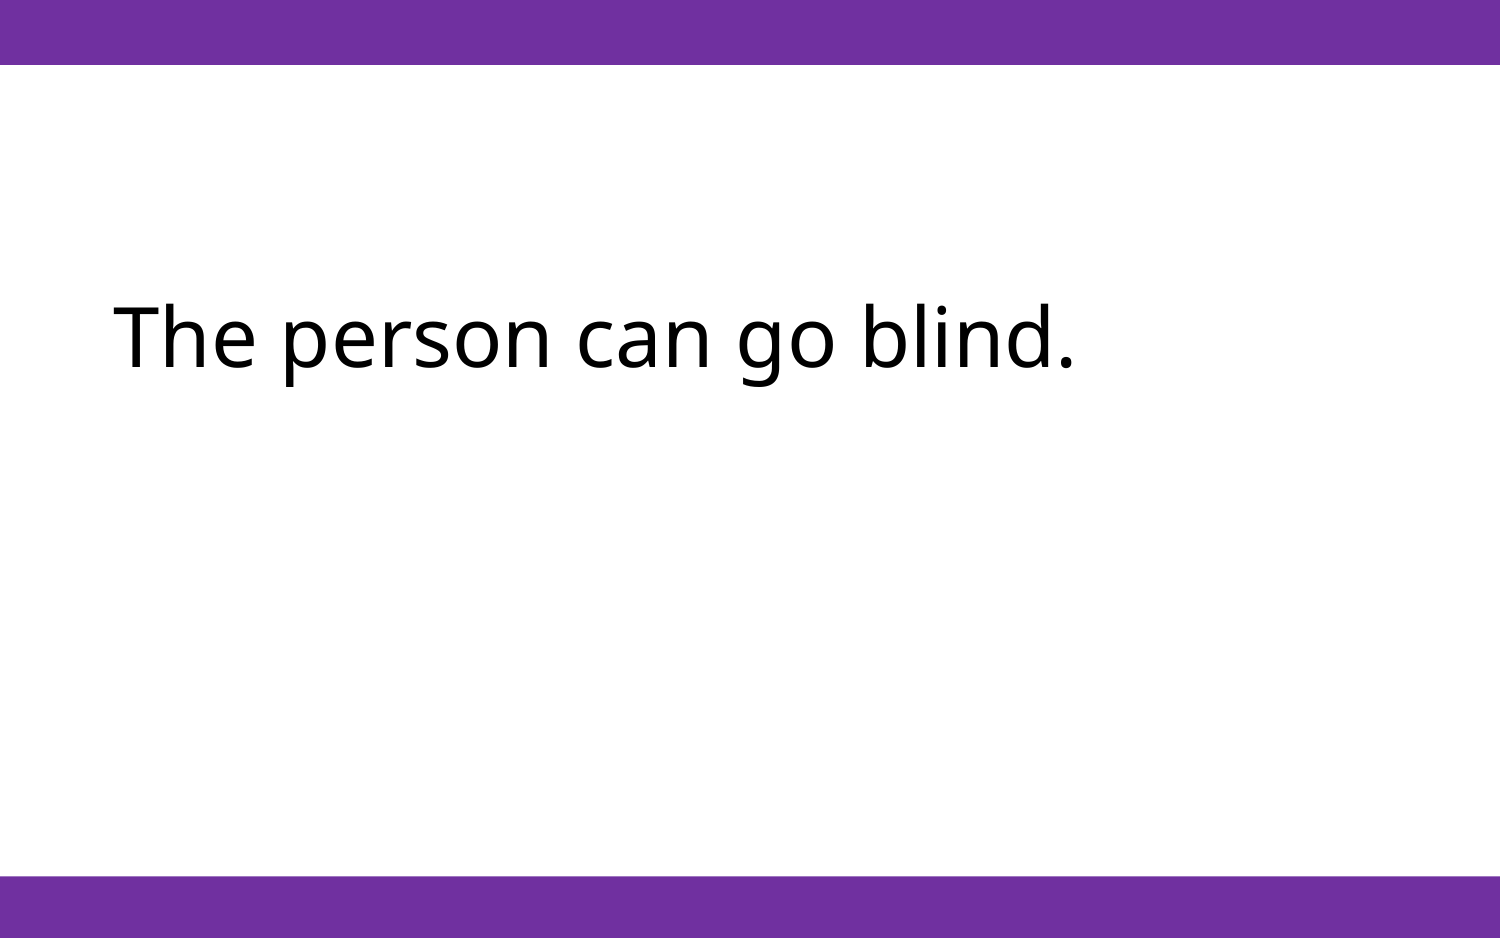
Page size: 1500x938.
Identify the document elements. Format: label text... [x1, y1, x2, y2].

text_box The person can go blind. [102, 228, 1398, 443]
text_box [0, 875, 1500, 938]
text_box [0, 0, 1500, 66]
